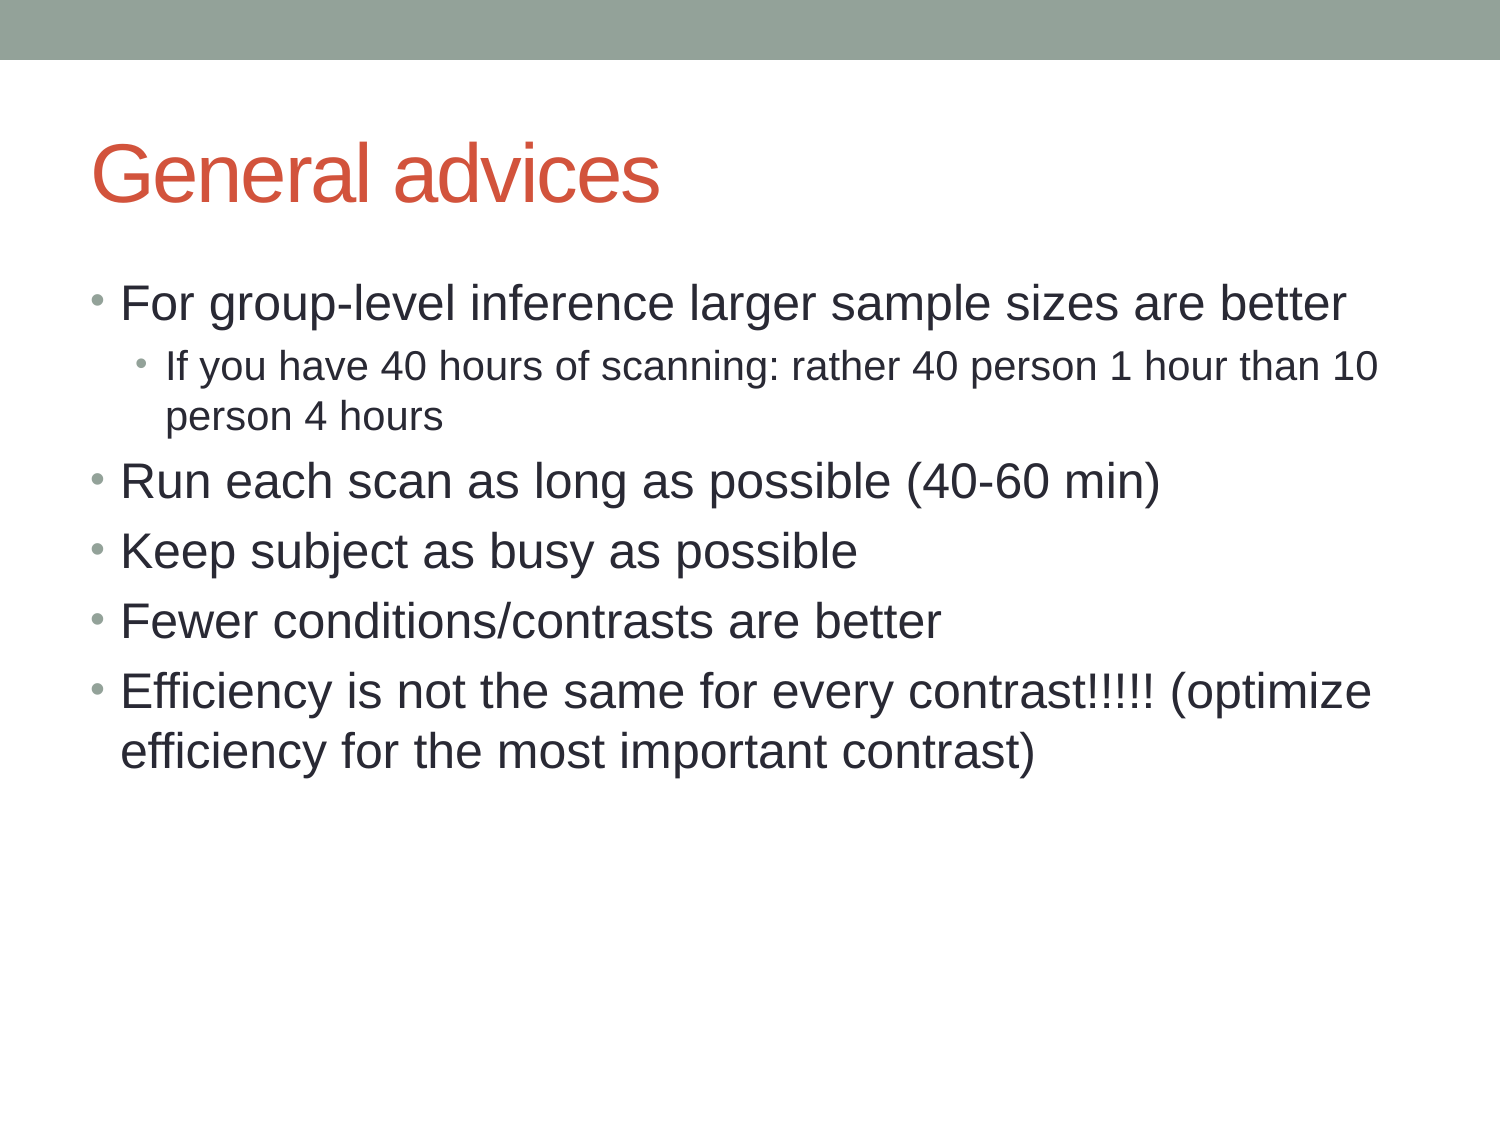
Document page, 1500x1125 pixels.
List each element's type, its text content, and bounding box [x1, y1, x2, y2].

title General advices [75, 87, 1425, 250]
list For group-level inference larger sample sizes are better If you have 40 hours of scanning: rather 40 person 1 hour than 10 person 4 hours Run each scan as long as possible (40-60 min) Keep subject as busy as possible Fewer conditions/contrasts are better Efficiency is not the same for every contrast!!!!! (optimize efficiency for the most important contrast) [75, 262, 1425, 1063]
